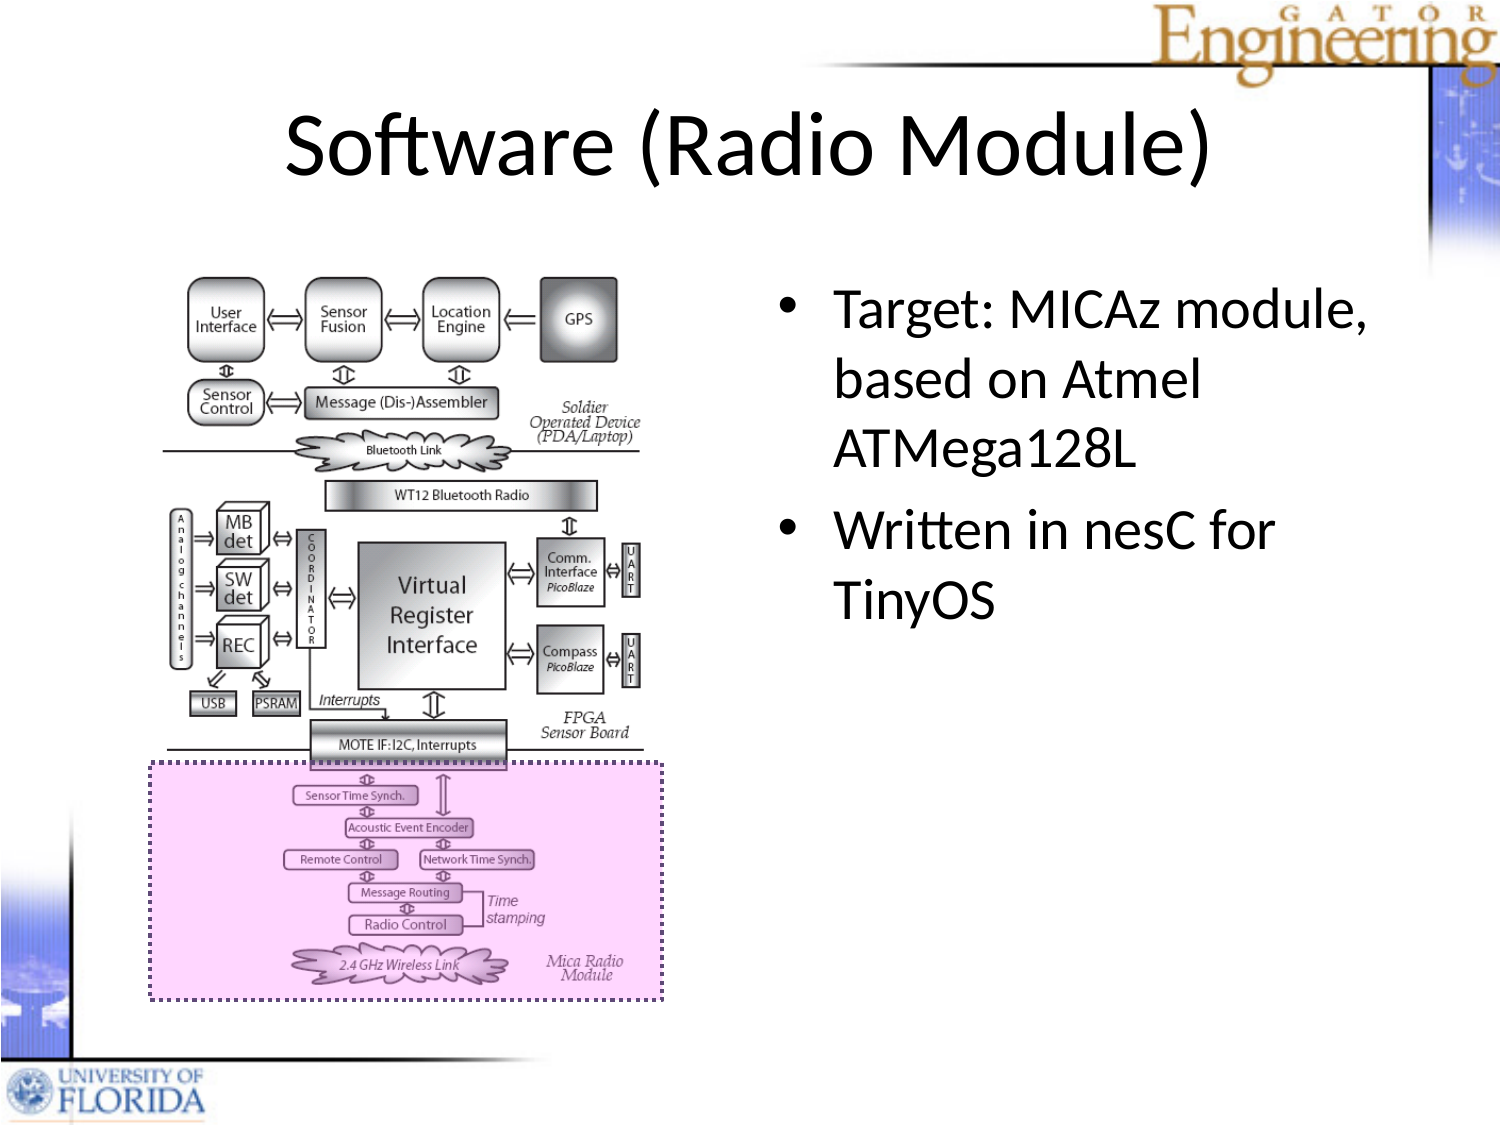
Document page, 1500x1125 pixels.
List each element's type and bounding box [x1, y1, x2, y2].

text_box [0, 0, 1500, 1125]
list [134, 262, 679, 1006]
